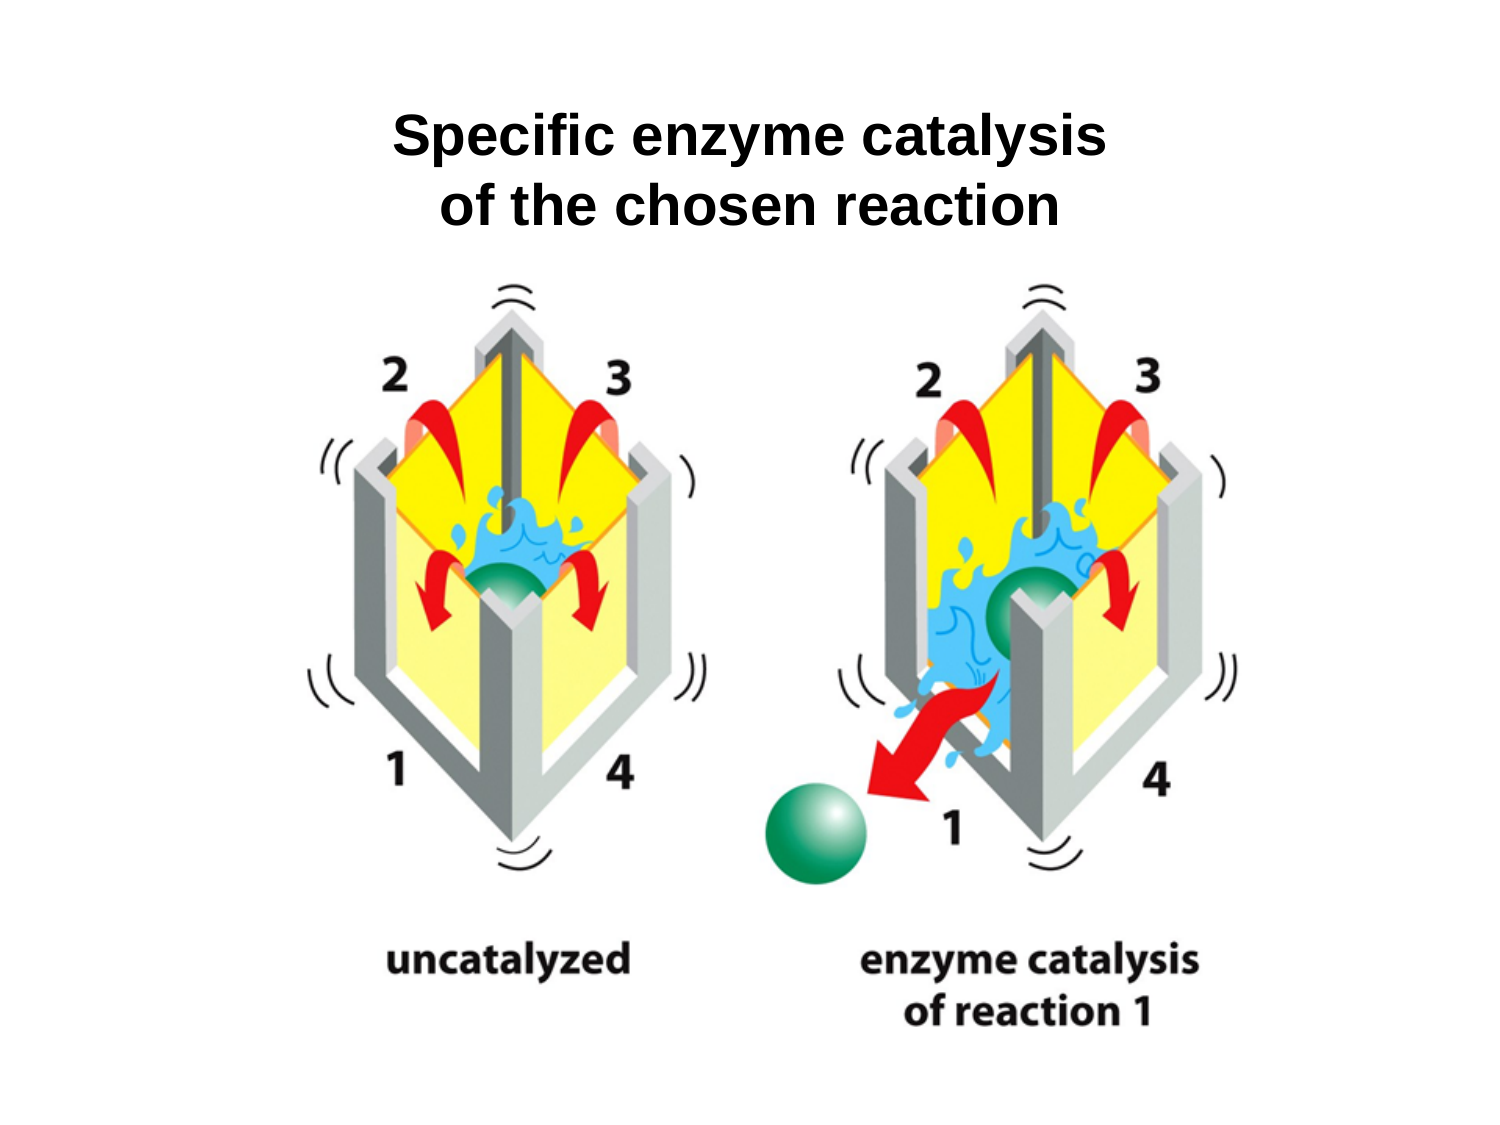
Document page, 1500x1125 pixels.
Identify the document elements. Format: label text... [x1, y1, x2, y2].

text_box Specific enzyme catalysis of the chosen reaction [377, 89, 1125, 245]
picture [241, 266, 1268, 1052]
